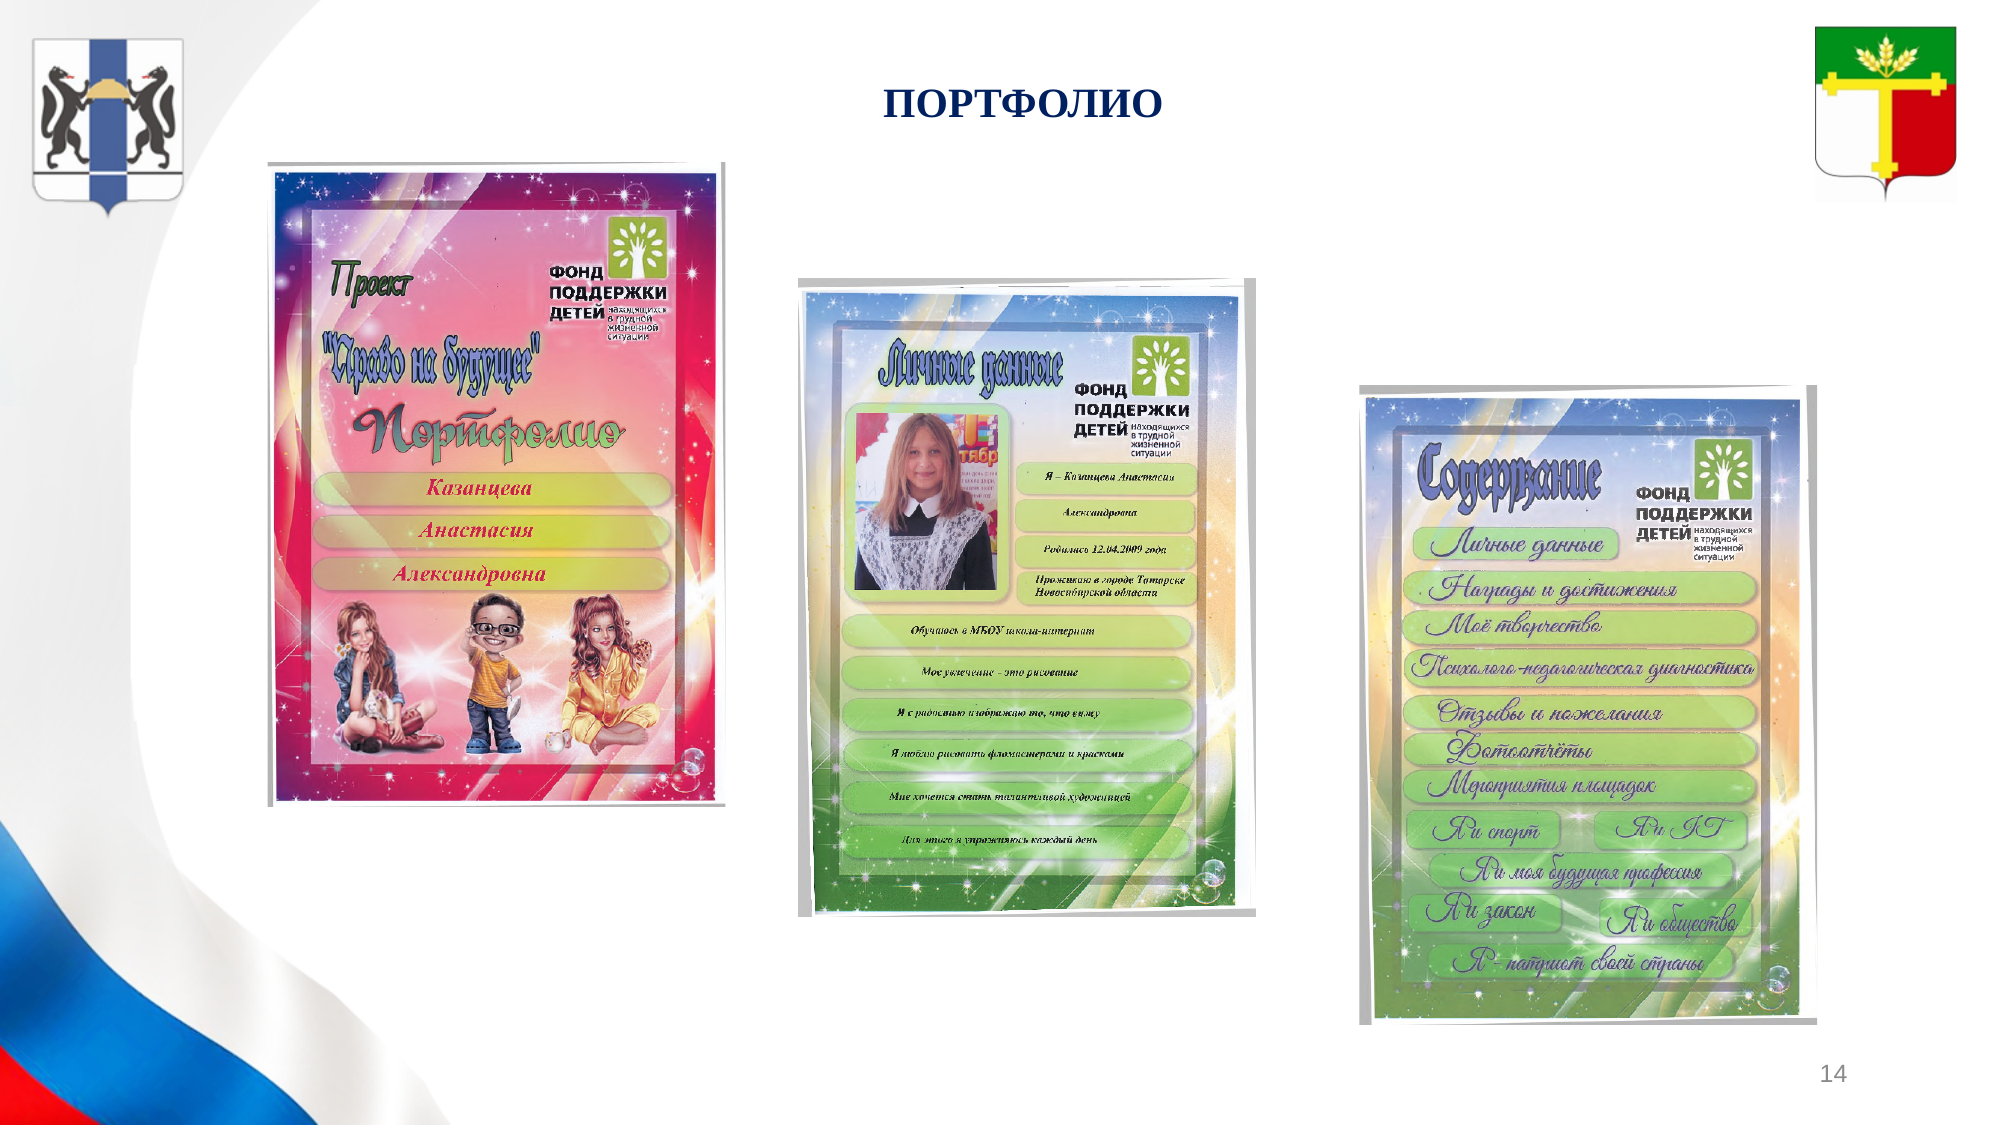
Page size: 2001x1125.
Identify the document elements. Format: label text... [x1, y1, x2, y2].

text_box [267, 162, 726, 807]
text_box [1359, 385, 1818, 1025]
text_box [798, 278, 1256, 917]
title ПОРТФОЛИО [255, 59, 1792, 149]
picture [0, 0, 2001, 1125]
slide_number 14 [1412, 1042, 1863, 1103]
